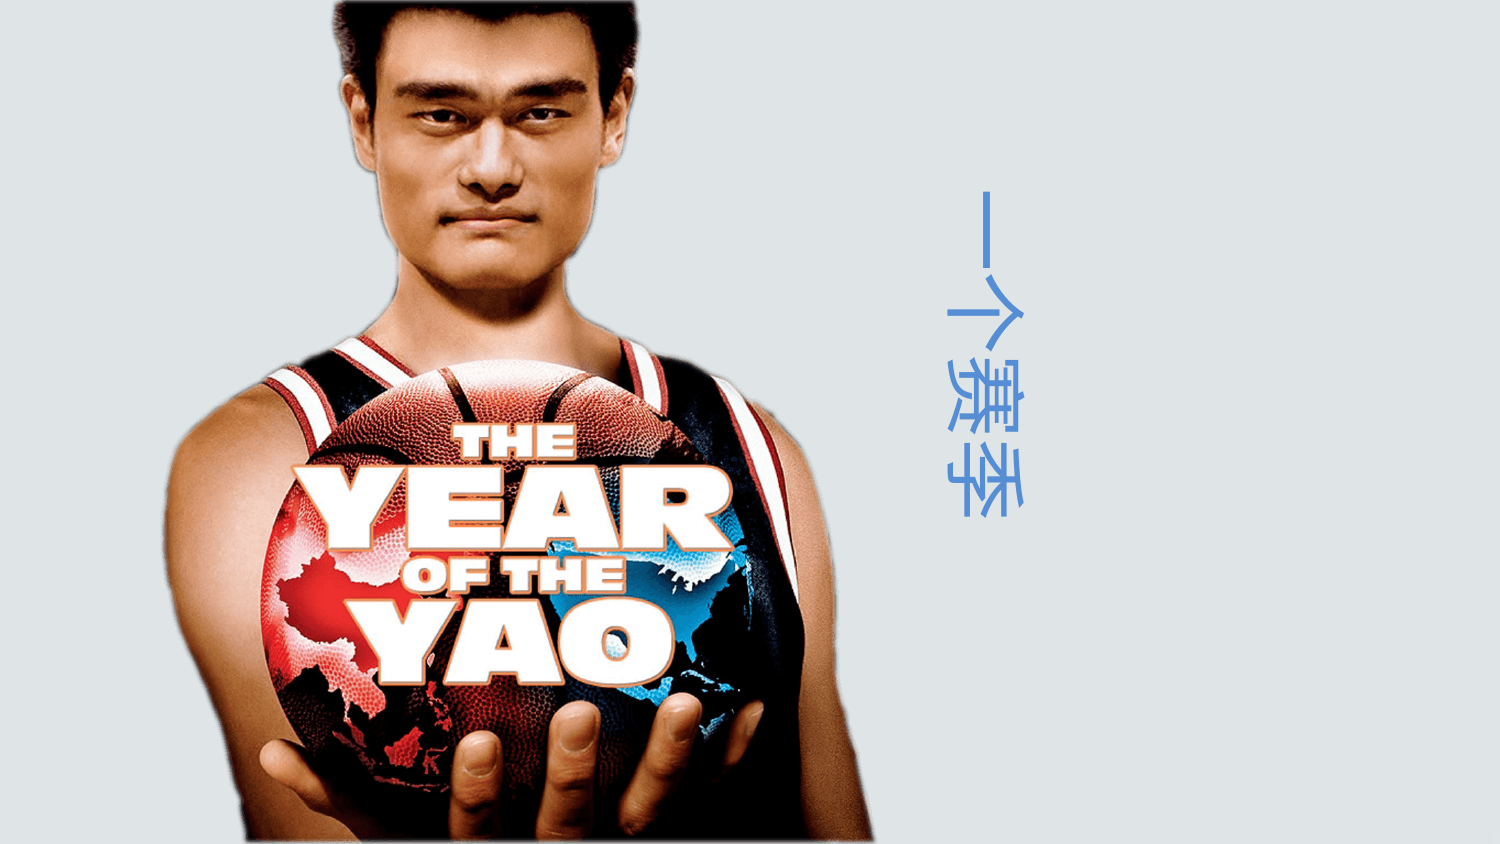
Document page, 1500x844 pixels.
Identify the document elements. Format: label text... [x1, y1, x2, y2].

picture [0, 0, 1500, 844]
text_box 一个赛季 [915, 173, 1046, 682]
